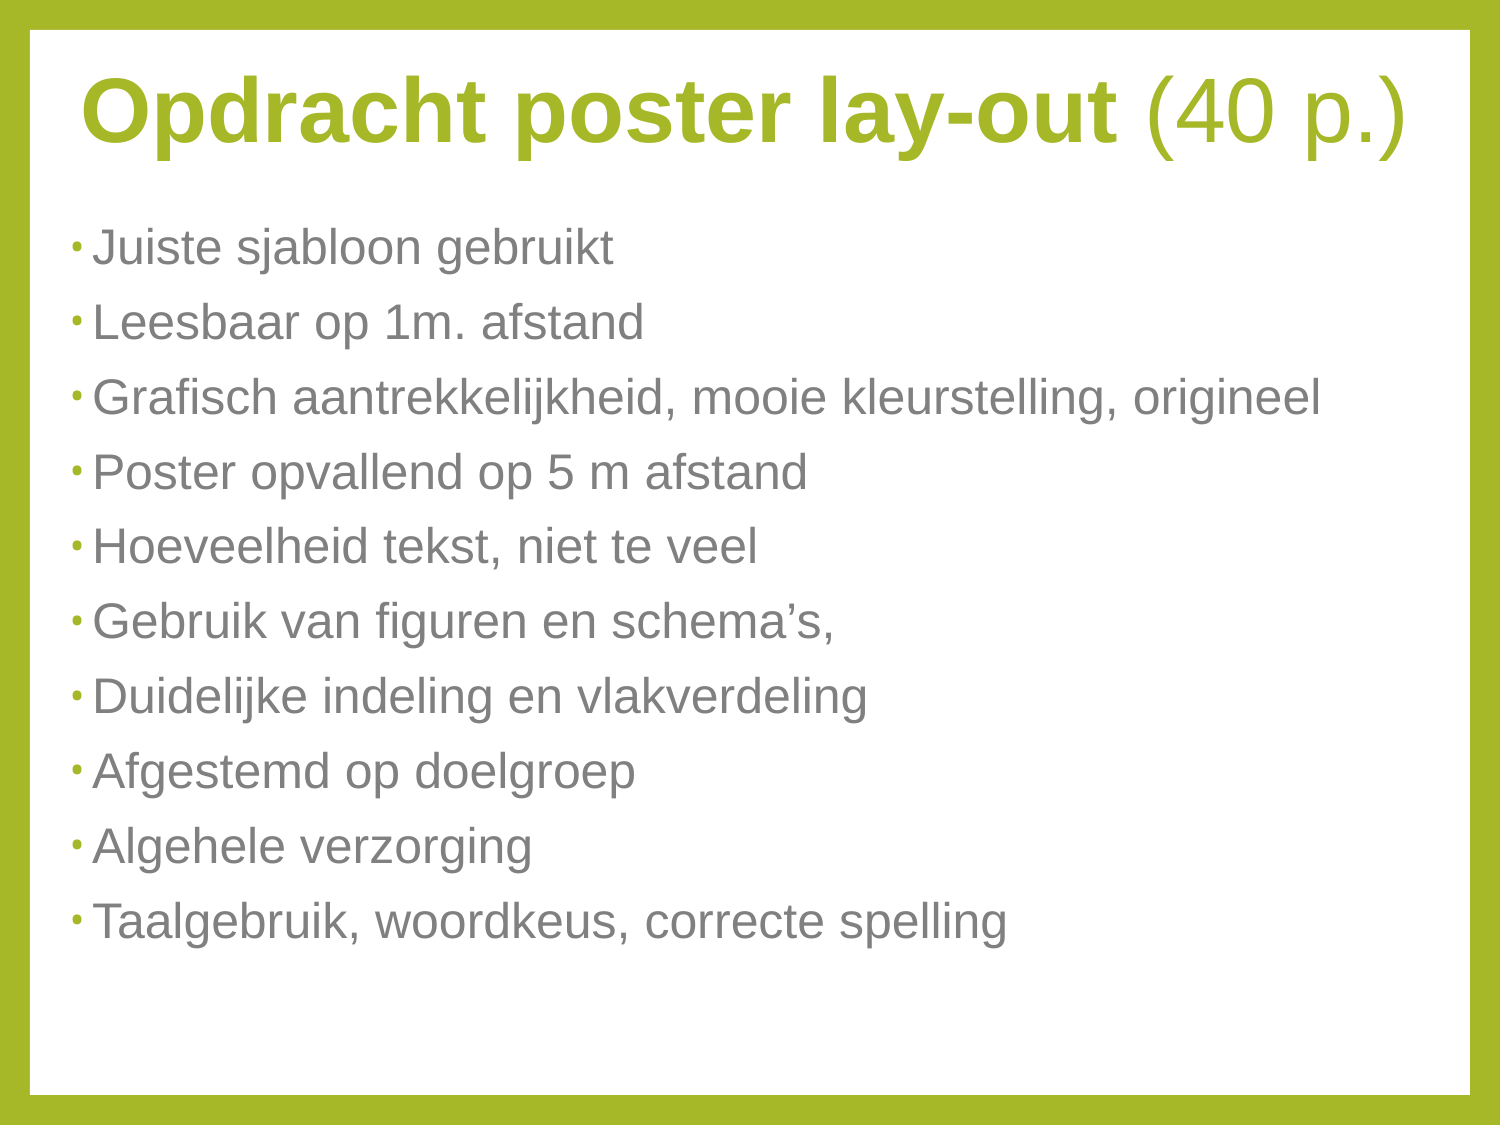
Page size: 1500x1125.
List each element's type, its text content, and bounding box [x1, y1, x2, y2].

list Juiste sjabloon gebruikt Leesbaar op 1m. afstand Grafisch aantrekkelijkheid, mooie kleurstelling, origineel Poster opvallend op 5 m afstand Hoeveelheid tekst, niet te veel Gebruik van figuren en schema’s, Duidelijke indeling en vlakverdeling Afgestemd op doelgroep Algehele verzorging Taalgebruik, woordkeus, correcte spelling [48, 214, 1465, 988]
title Opdracht poster lay-out (40 p.) [64, 58, 1449, 167]
